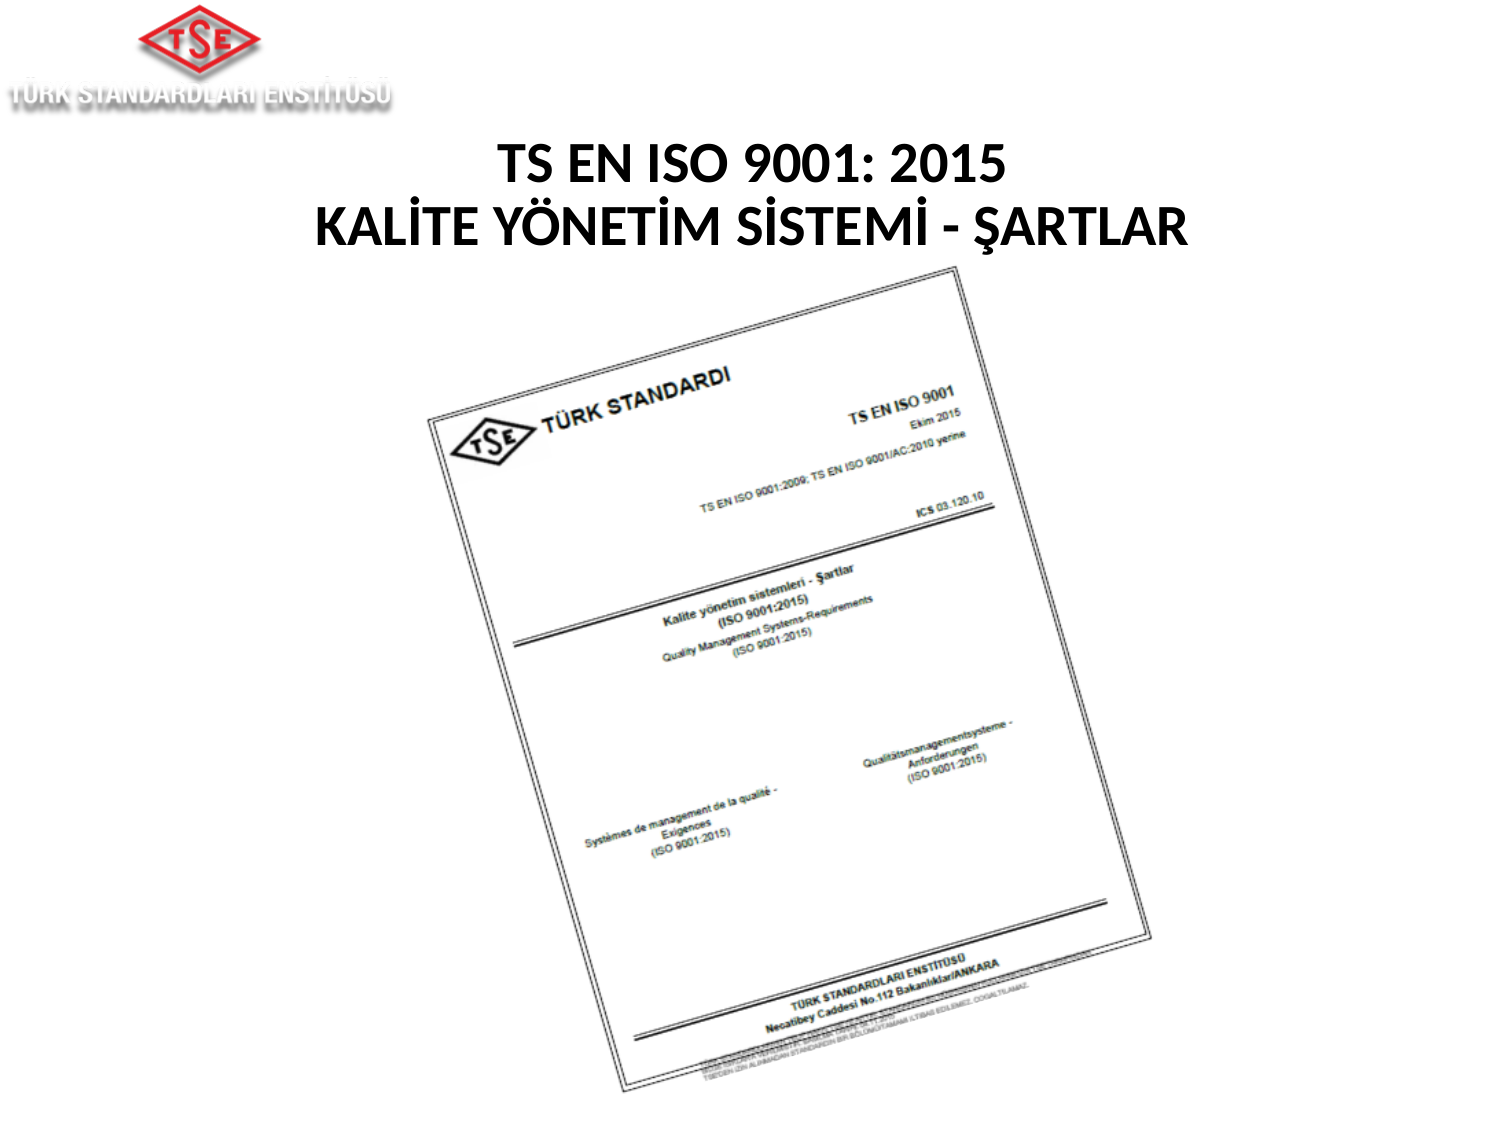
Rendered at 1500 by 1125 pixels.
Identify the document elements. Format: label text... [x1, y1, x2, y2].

picture [0, 0, 400, 126]
picture [398, 235, 1173, 1111]
title TS EN ISO 9001: 2015 KALİTE YÖNETİM SİSTEMİ - ŞARTLAR [106, 86, 1400, 304]
